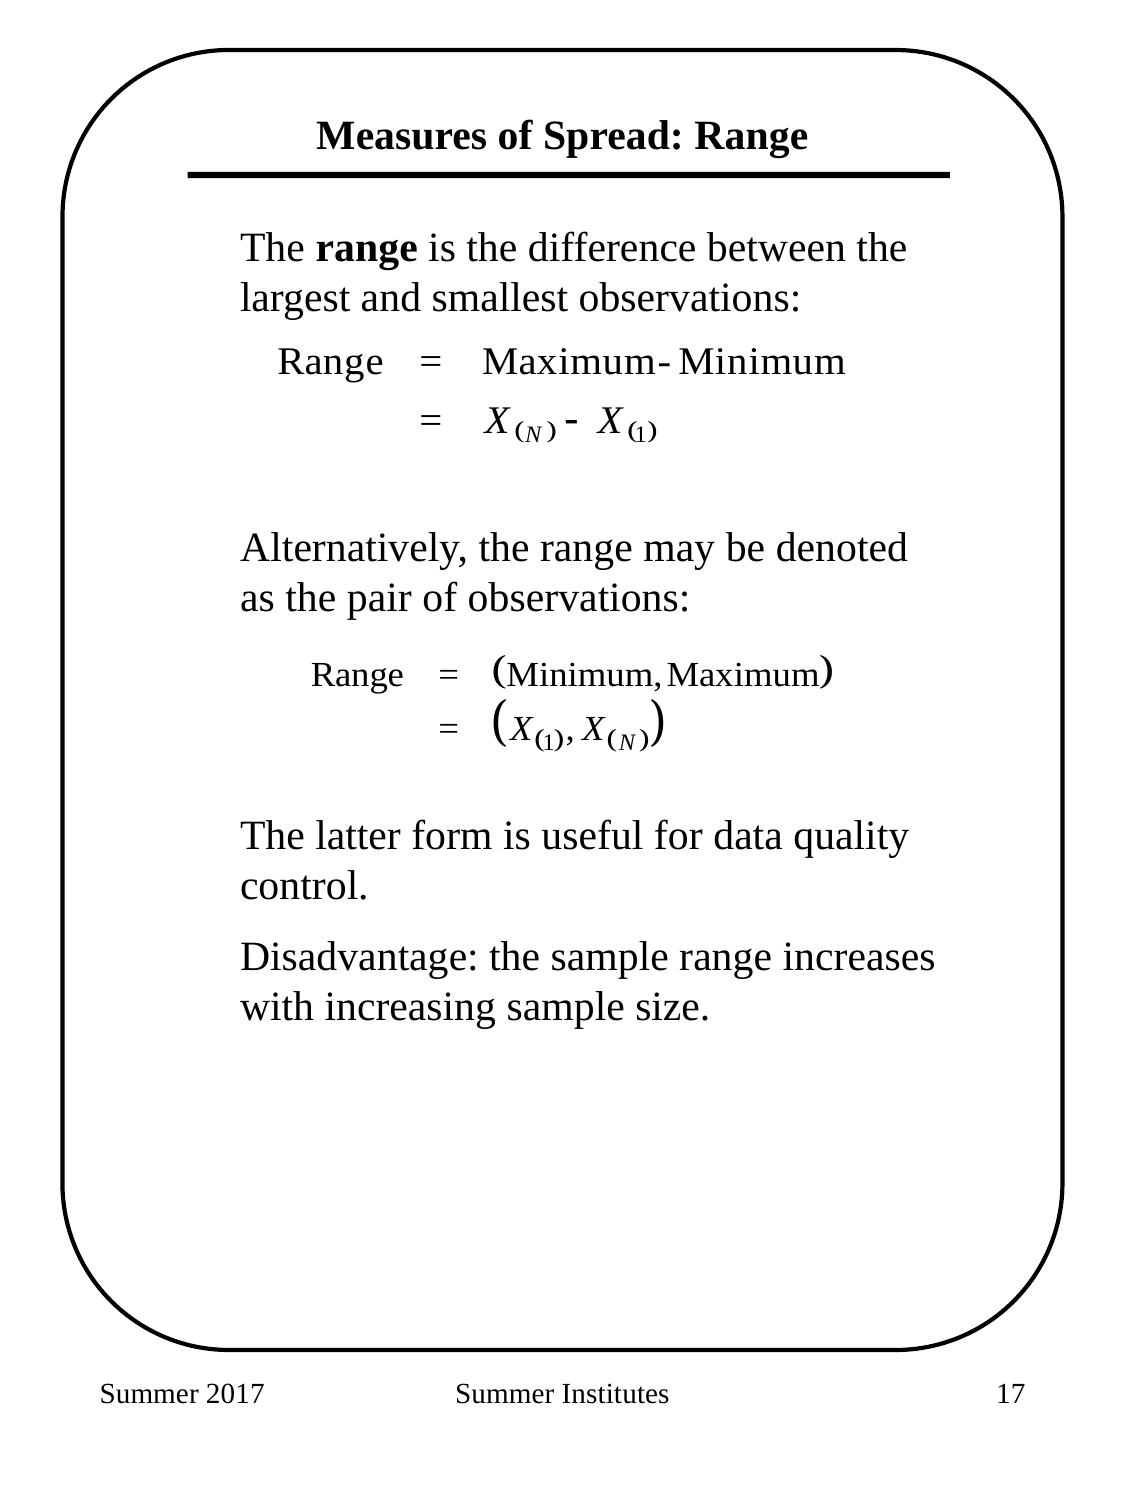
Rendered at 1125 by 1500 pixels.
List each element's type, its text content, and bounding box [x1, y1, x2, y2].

text_box The latter form is useful for data quality control. Disadvantage: the sample range increases with increasing sample size. [224, 800, 988, 1037]
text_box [306, 652, 836, 765]
footer Summer Institutes [384, 1366, 741, 1467]
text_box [272, 339, 845, 454]
text_box Alternatively, the range may be denoted as the pair of observations: [225, 512, 925, 628]
slide_number Summer 2017 [84, 1366, 319, 1467]
slide_number 45 [806, 1366, 1041, 1467]
text_box The range is the difference between the largest and smallest observations: [224, 212, 963, 328]
text_box Measures of Spread: Range [237, 99, 888, 166]
